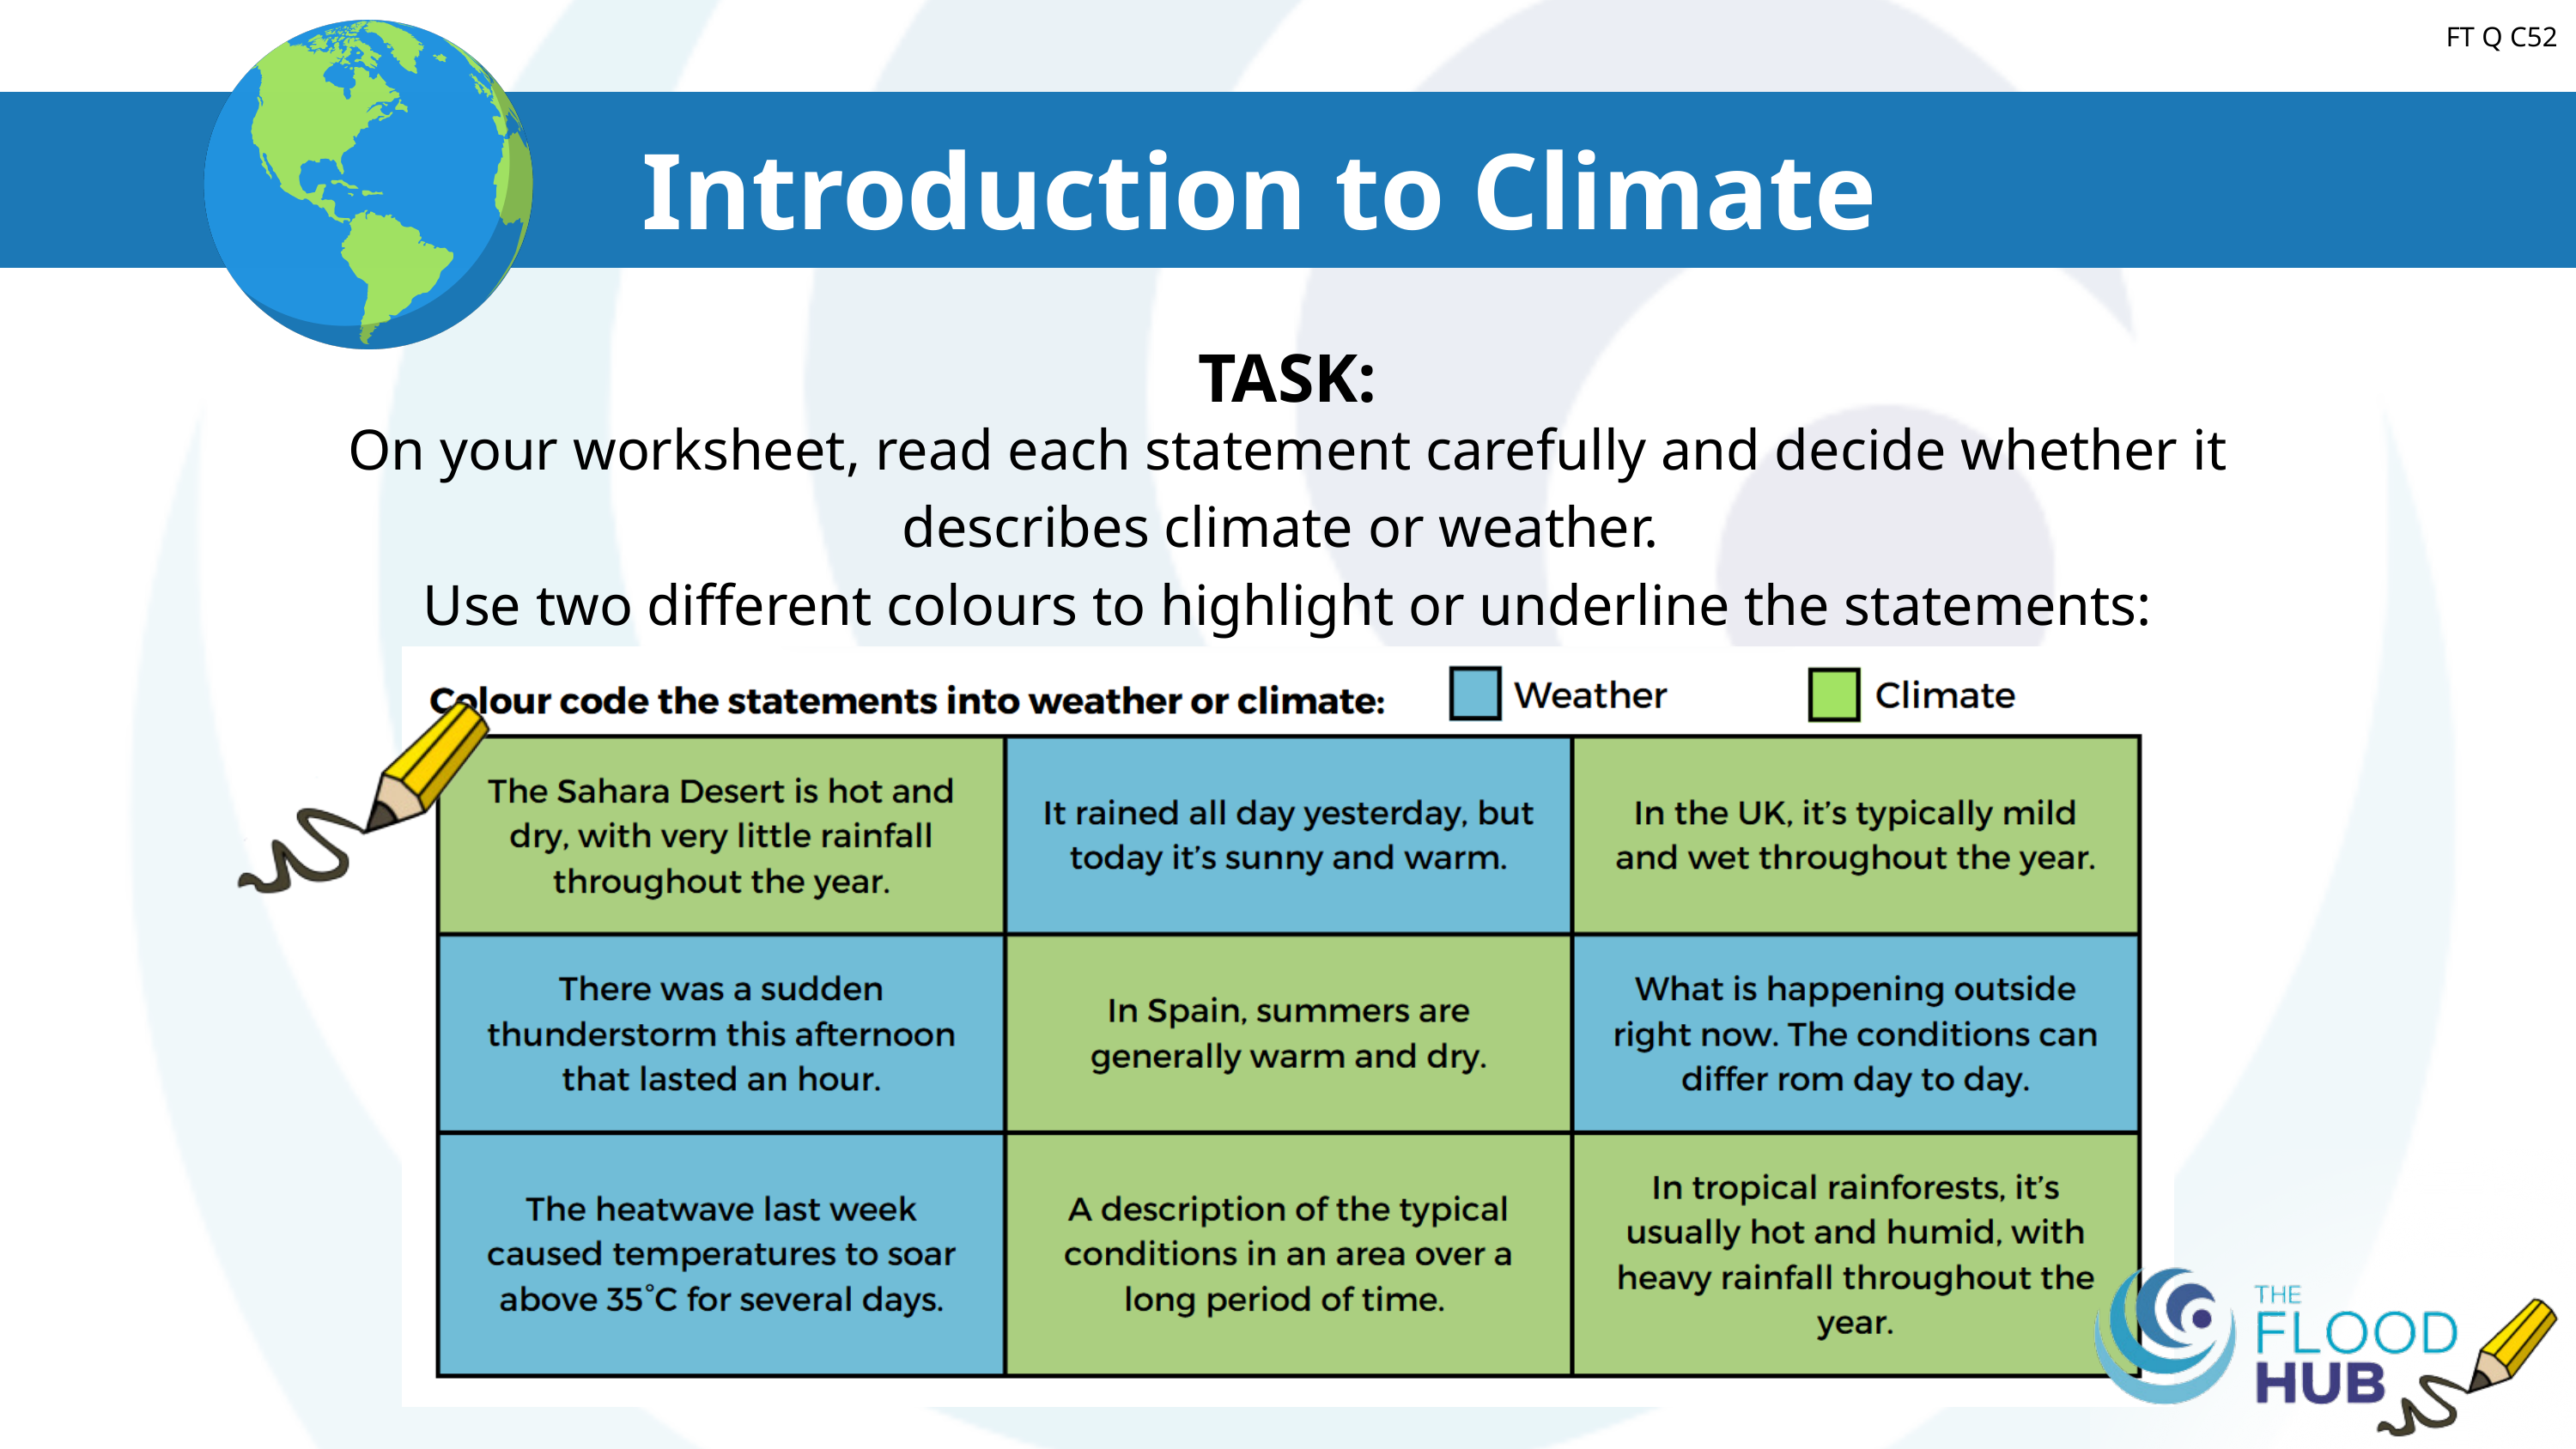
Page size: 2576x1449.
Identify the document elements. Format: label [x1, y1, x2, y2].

text_box [0, 0, 2576, 1449]
